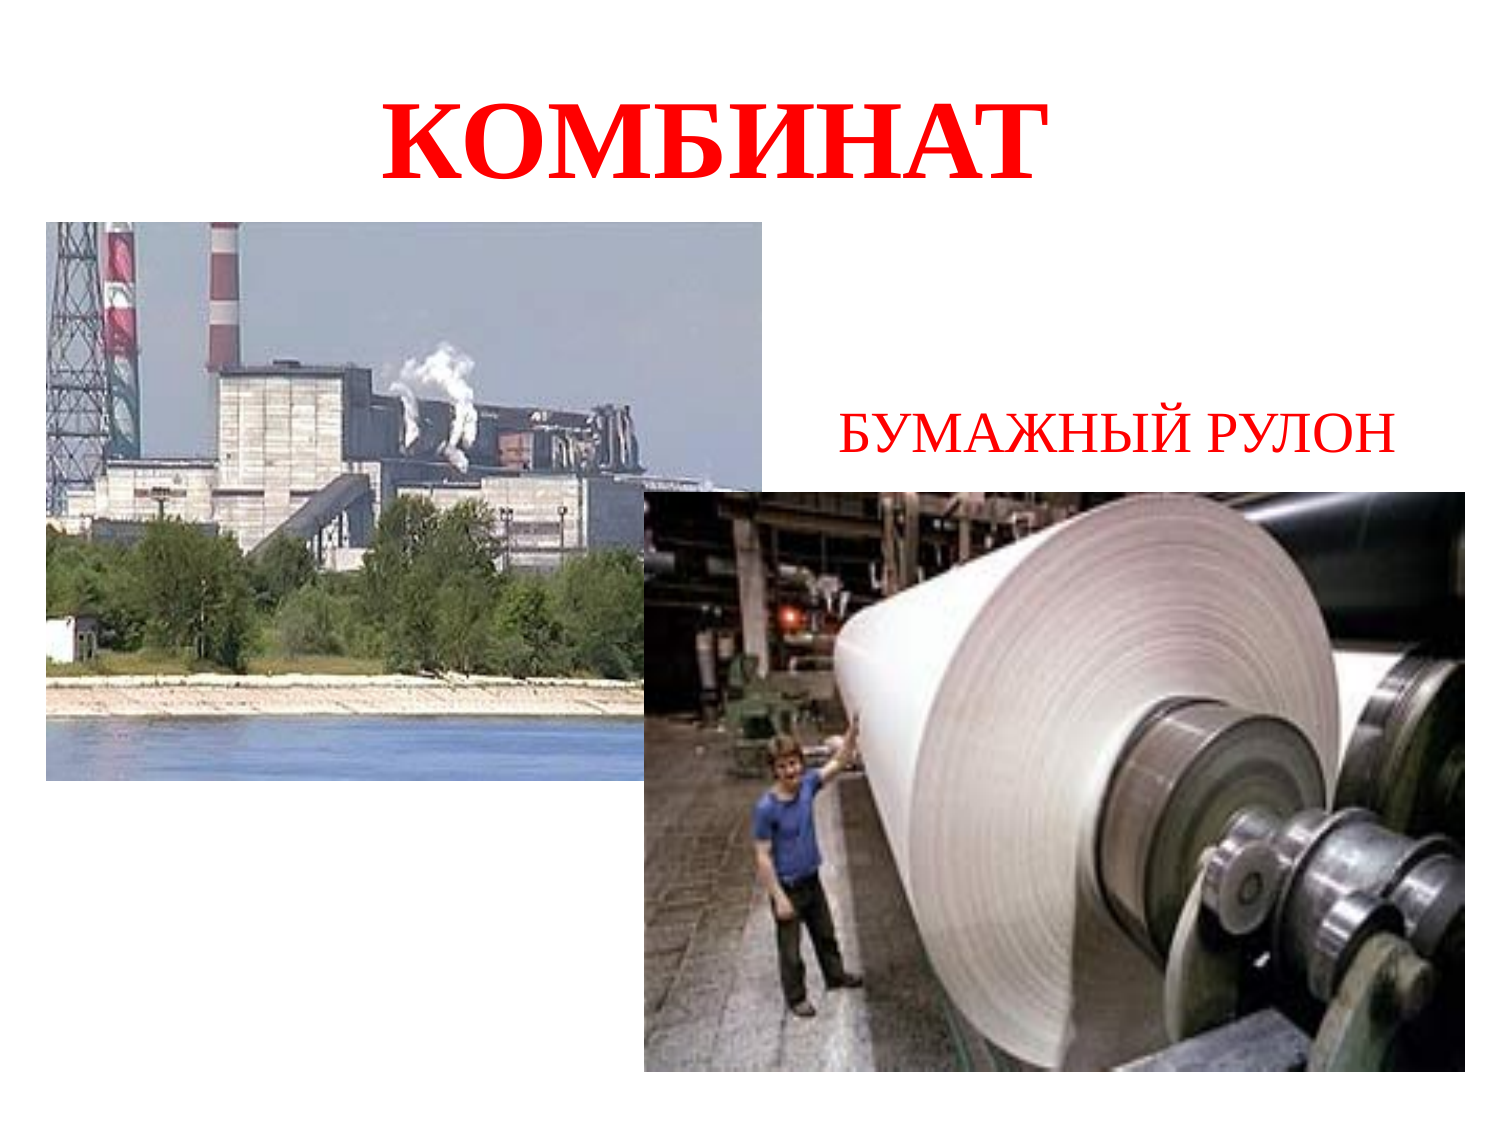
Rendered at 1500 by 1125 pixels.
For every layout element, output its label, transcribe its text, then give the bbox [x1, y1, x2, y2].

text_box КОМБИНАТ [366, 58, 1065, 209]
text_box БУМАЖНЫЙ РУЛОН [824, 386, 1412, 472]
picture [46, 222, 762, 782]
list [644, 491, 1466, 1072]
